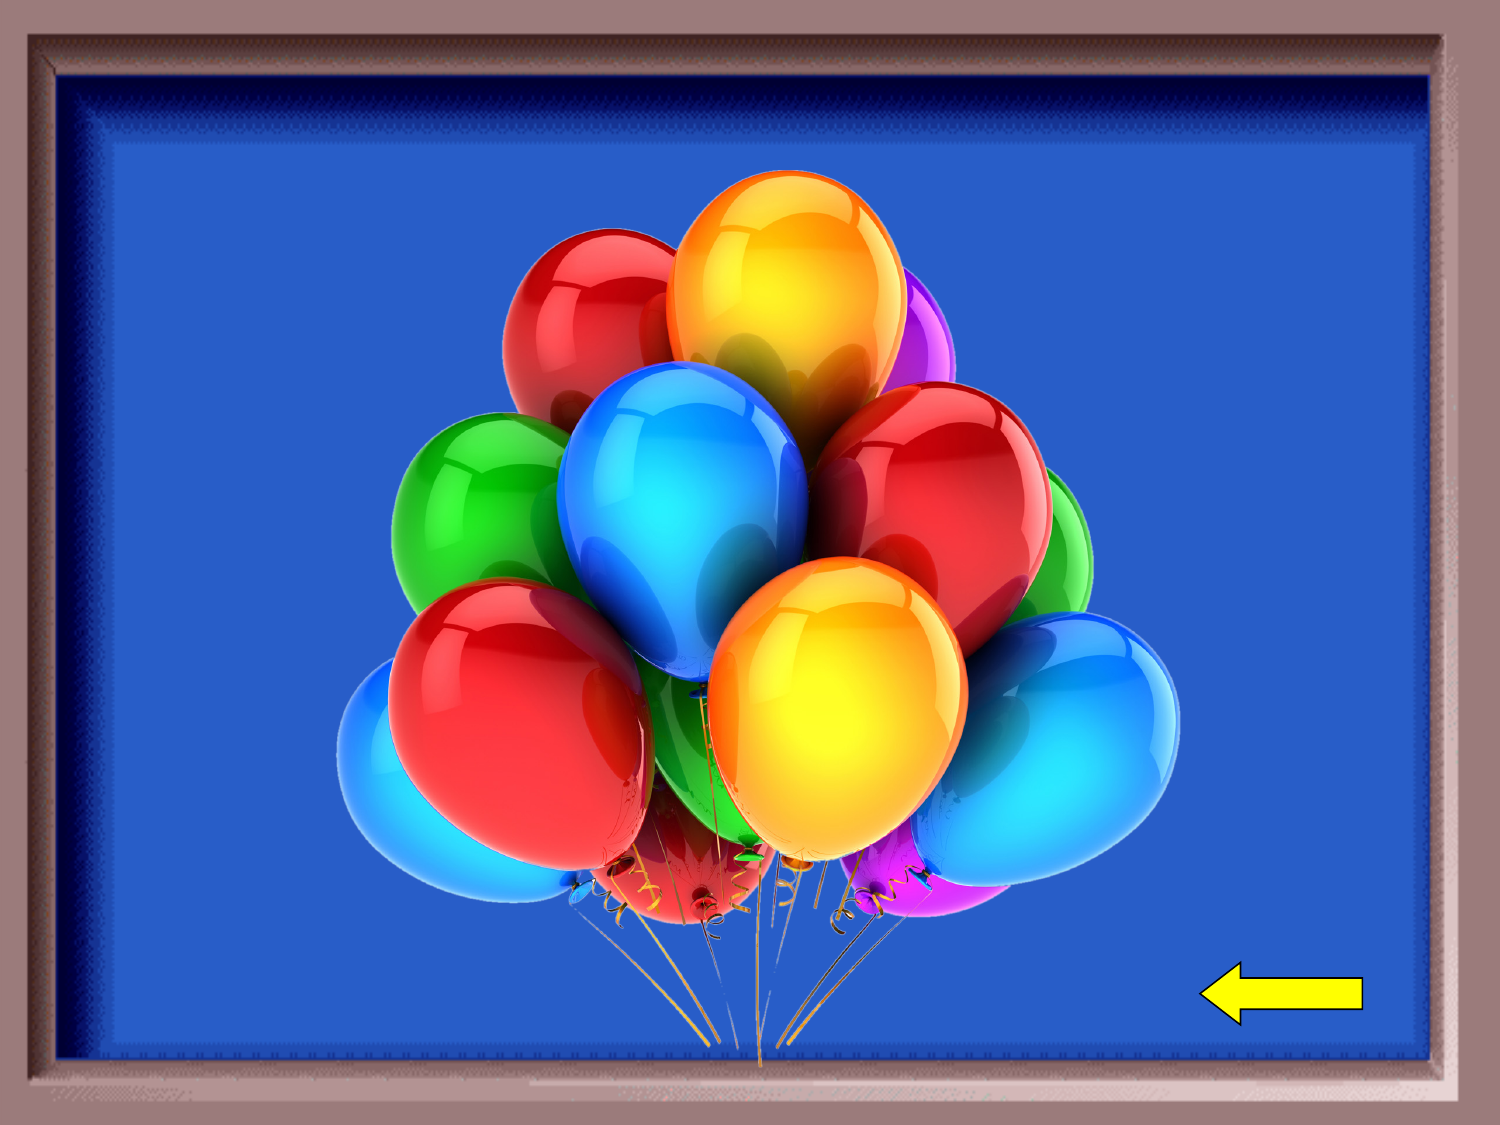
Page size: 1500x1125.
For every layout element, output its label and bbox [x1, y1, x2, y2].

text_box [1208, 962, 1363, 1025]
picture [0, 0, 1500, 1125]
